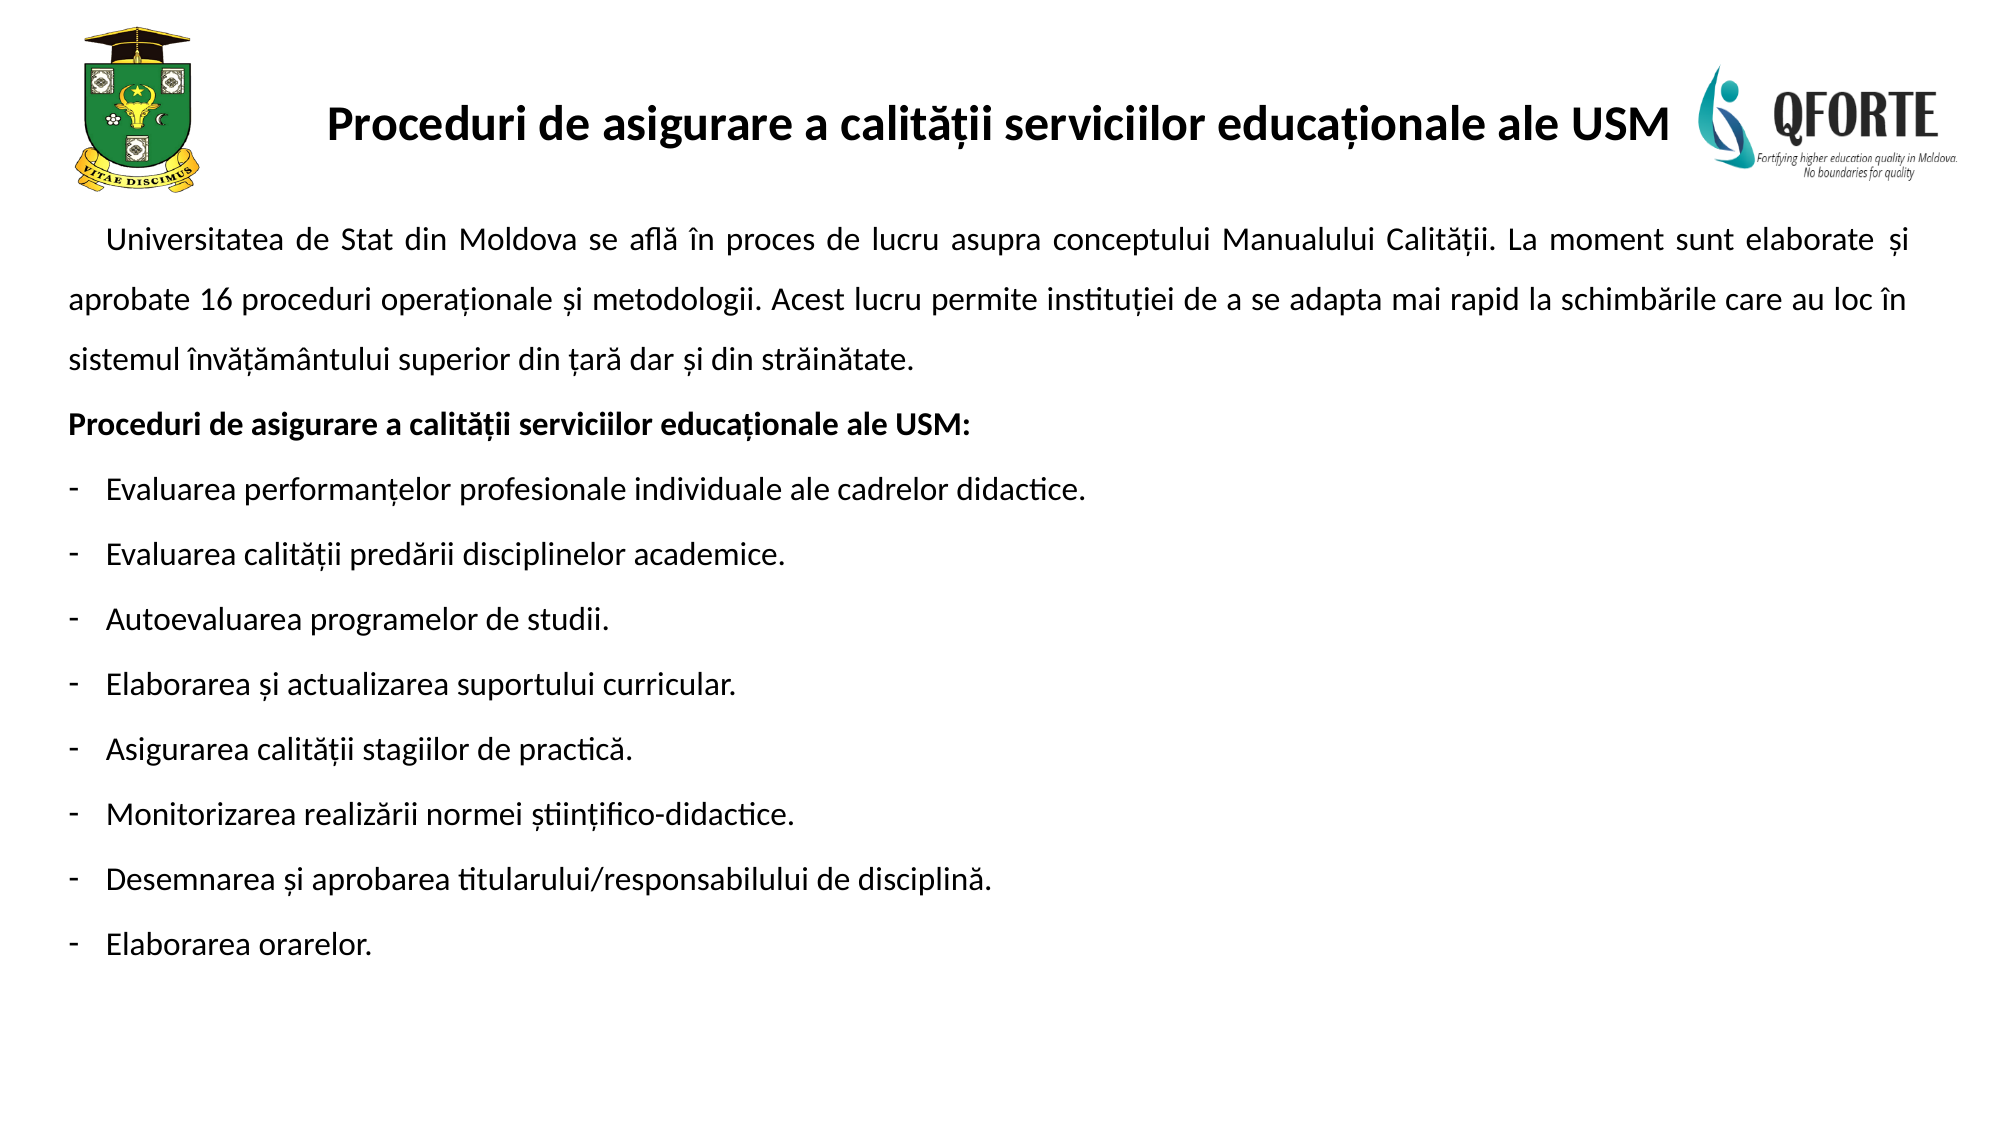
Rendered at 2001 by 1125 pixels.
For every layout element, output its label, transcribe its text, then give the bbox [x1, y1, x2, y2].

picture [53, 19, 222, 205]
title Proceduri de asigurare a calității serviciilor educaționale ale USM [222, 59, 1690, 189]
list Universitatea de Stat din Moldova se află în proces de lucru asupra conceptului Manualului Calității. La moment sunt elaborate și aprobate 16 proceduri operaționale și metodologii. Acest lucru permite instituției de a se adapta mai rapid la schimbările care au loc în sistemul învățământului superior din țară dar și din străinătate. Proceduri de asigurare a calității serviciilor educaționale ale USM: Evaluarea performanțelor profesionale individuale ale cadrelor didactice. Evaluarea calității predării disciplinelor academice. Autoevaluarea programelor de studii. Elaborarea și actualizarea suportului curricular. Asigurarea calității stagiilor de practică. Monitorizarea realizării normei științifico-didactice. Desemnarea și aprobarea titularului/responsabilului de disciplină. Elaborarea orarelor. [53, 189, 1925, 1063]
picture [1690, 52, 1970, 197]
